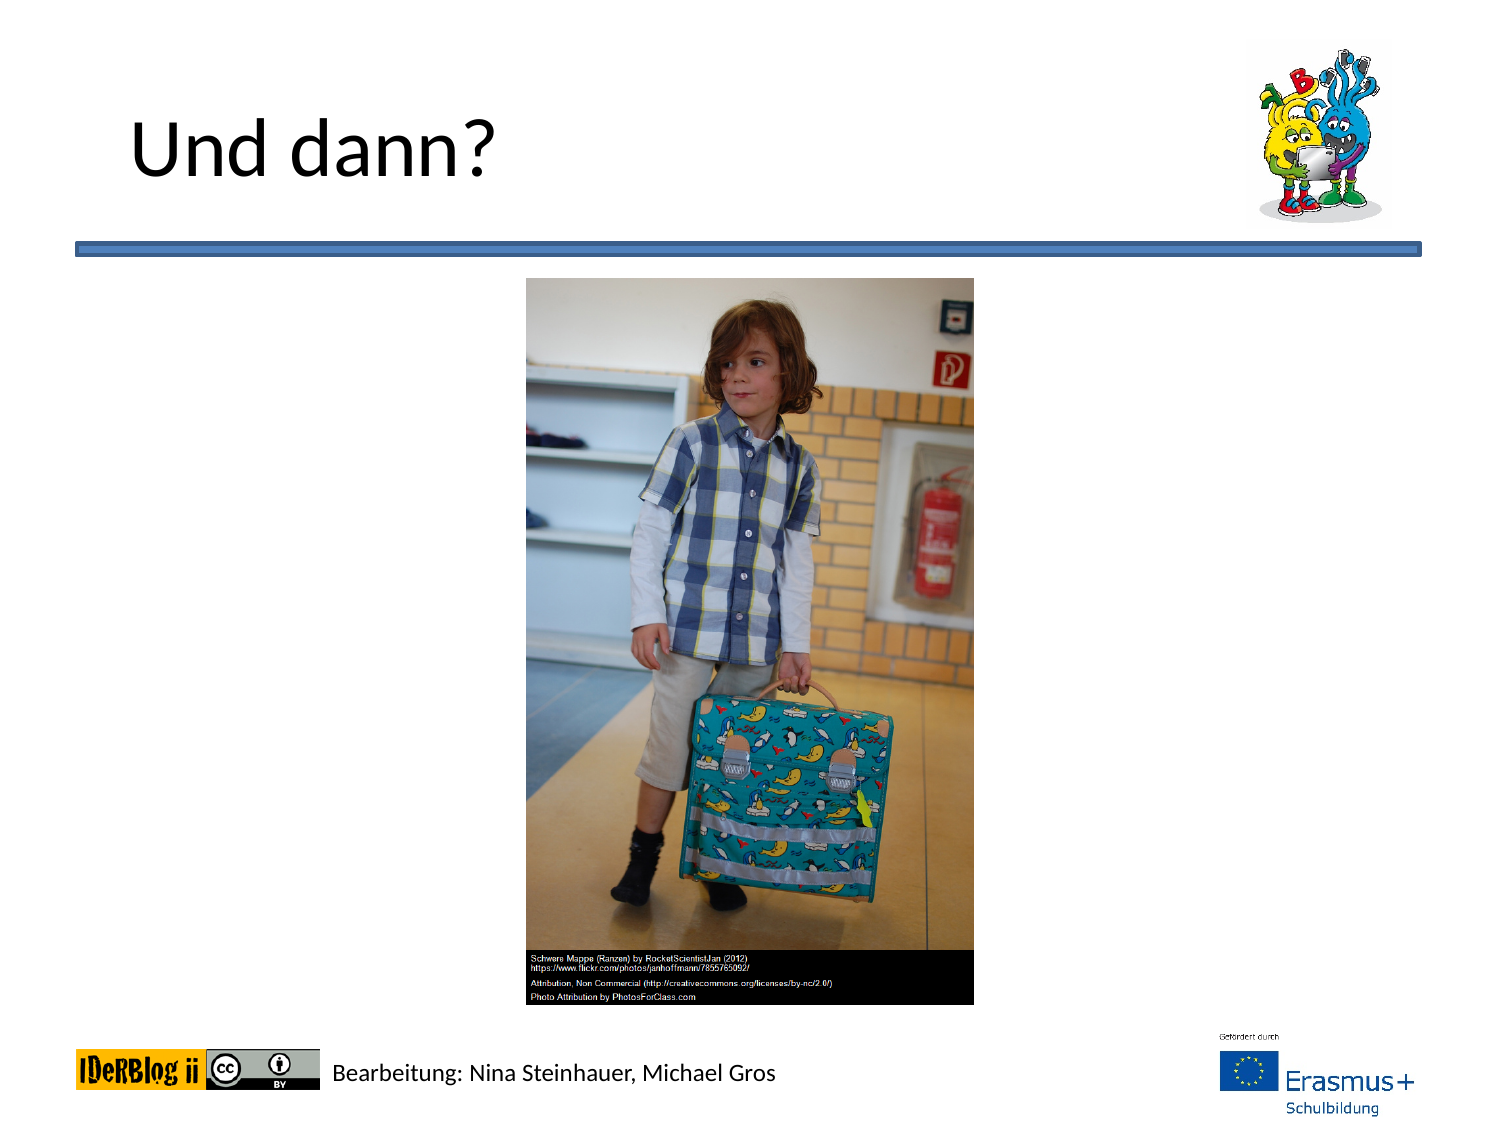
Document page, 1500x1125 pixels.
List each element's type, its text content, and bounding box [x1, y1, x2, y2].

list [526, 278, 974, 1006]
picture [1208, 1028, 1425, 1125]
picture [76, 1049, 320, 1090]
picture [1246, 39, 1392, 229]
title Und dann? [121, 77, 1058, 209]
